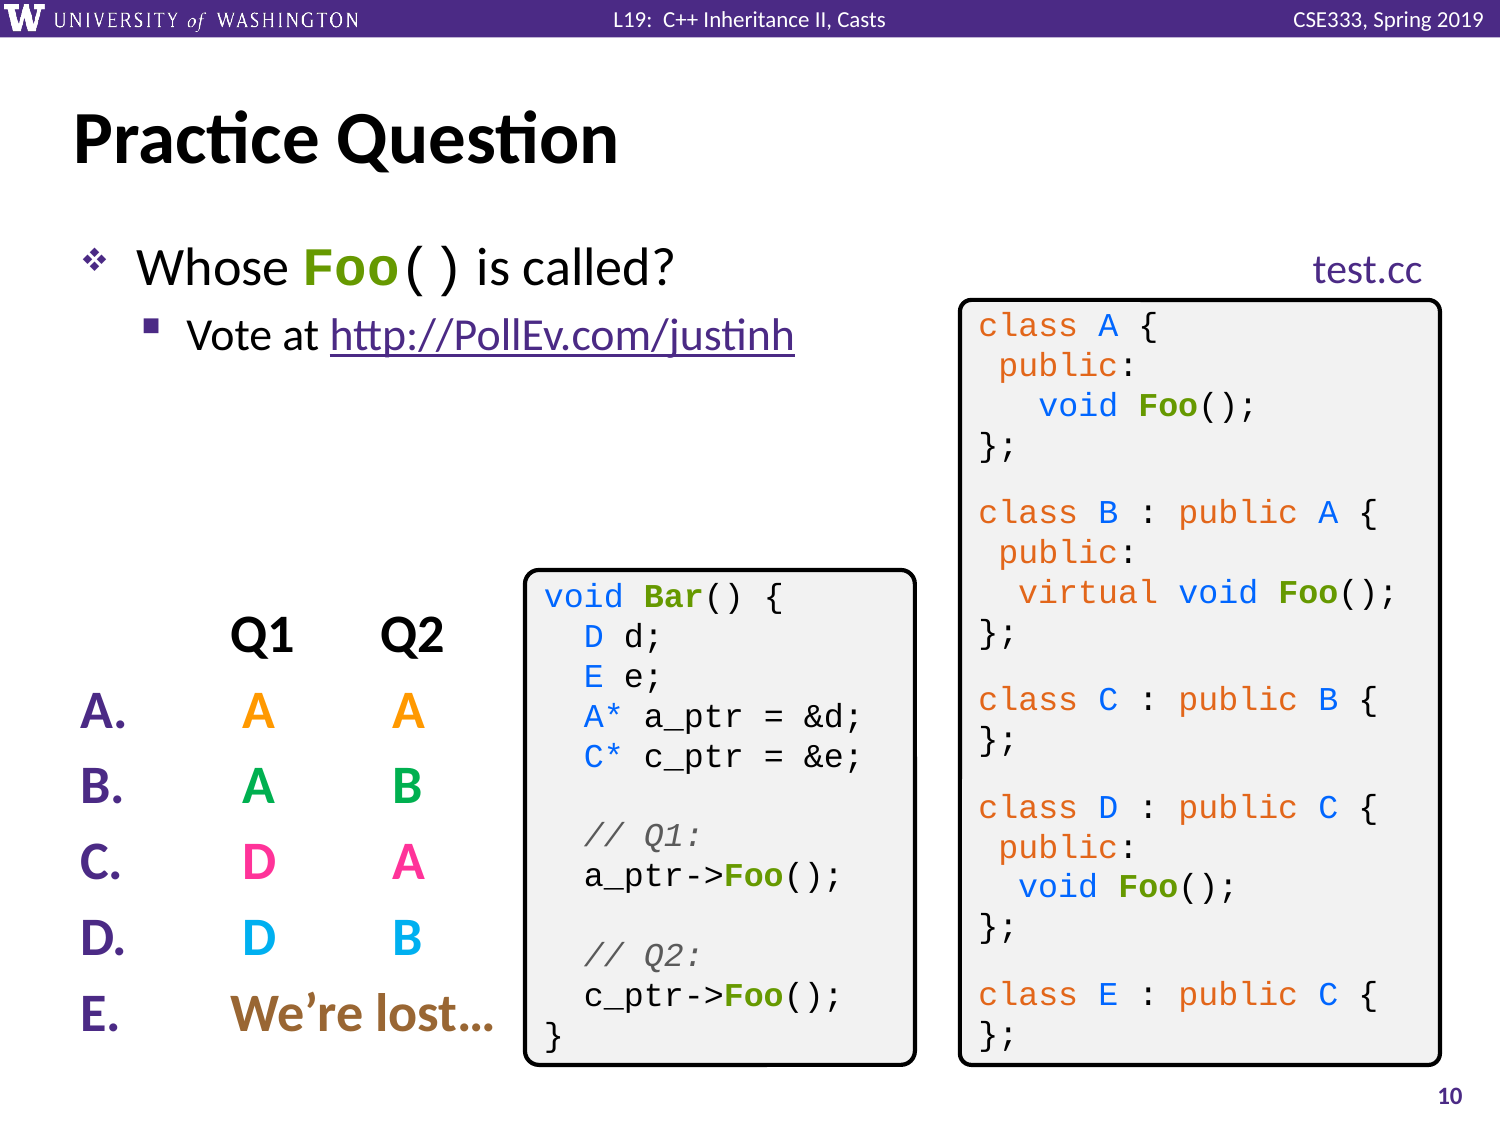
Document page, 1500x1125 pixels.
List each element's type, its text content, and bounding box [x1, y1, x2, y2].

text_box class A { public: void Foo(); }; class B : public A { public: virtual void Foo(); }; class C : public B { }; class D : public C { public: void Foo(); }; class E : public C { }; [959, 300, 1440, 1065]
title Practice Question [58, 71, 1438, 197]
picture [4, 4, 358, 32]
slide_number 10 [1400, 1065, 1500, 1125]
text_box void Bar() { D d; E e; A* a_ptr = &d; C* c_ptr = &e; // Q1: a_ptr->Foo(); // Q2: c_ptr->Foo(); } [524, 569, 915, 1065]
list Whose Foo() is called? Vote at http://PollEv.com/justinh Q1 Q2 A. A A B. A B C. D A D. D B E. We’re lost… [64, 223, 1438, 1040]
text_box test.cc [957, 234, 1438, 300]
